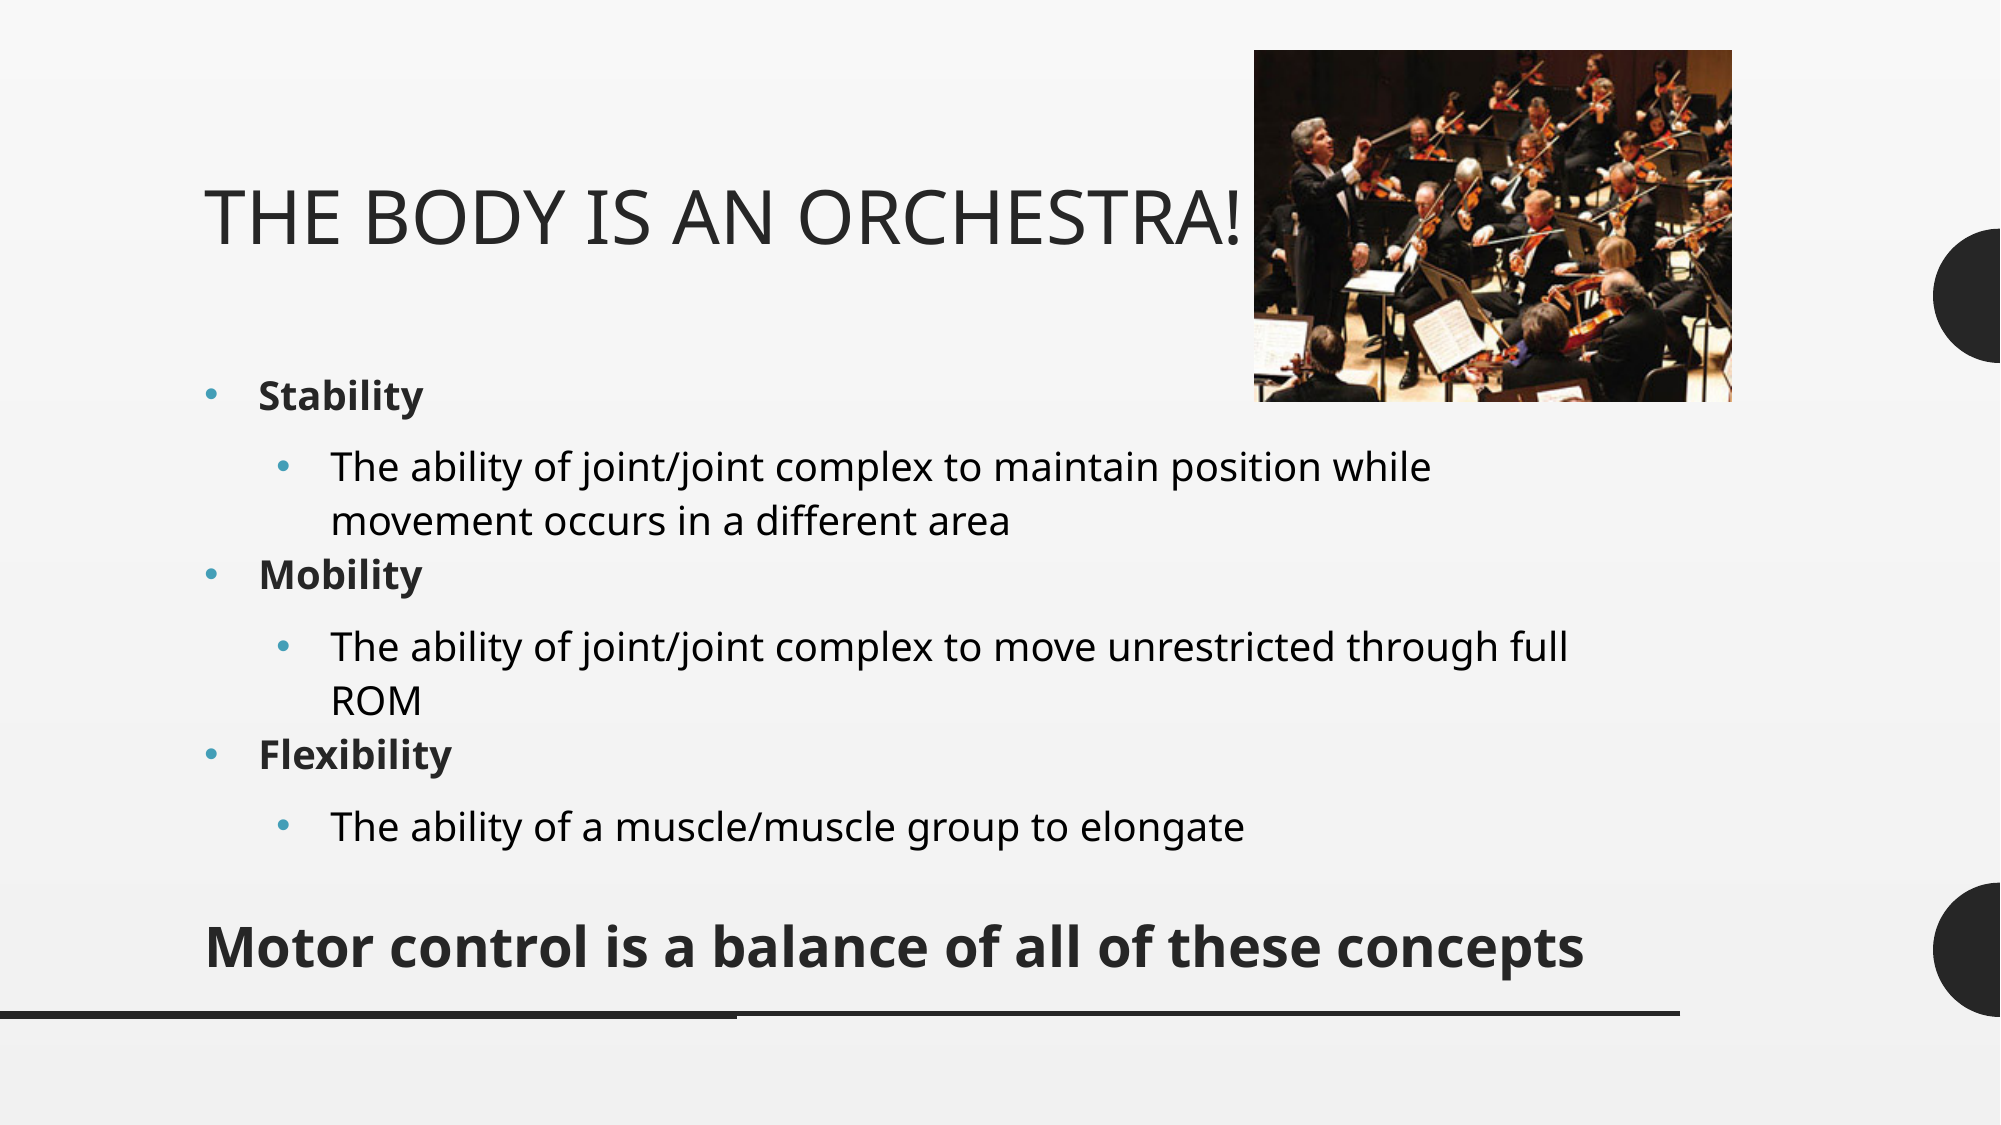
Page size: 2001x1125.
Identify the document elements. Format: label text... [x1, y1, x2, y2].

picture [1254, 50, 1732, 403]
title The body is an orchestra! [189, 175, 1254, 254]
list Stability The ability of joint/joint complex to maintain position while movement occurs in a different area Mobility The ability of joint/joint complex to move unrestricted through full ROM Flexibility The ability of a muscle/muscle group to elongate Motor control is a balance of all of these concepts [189, 254, 1638, 1041]
